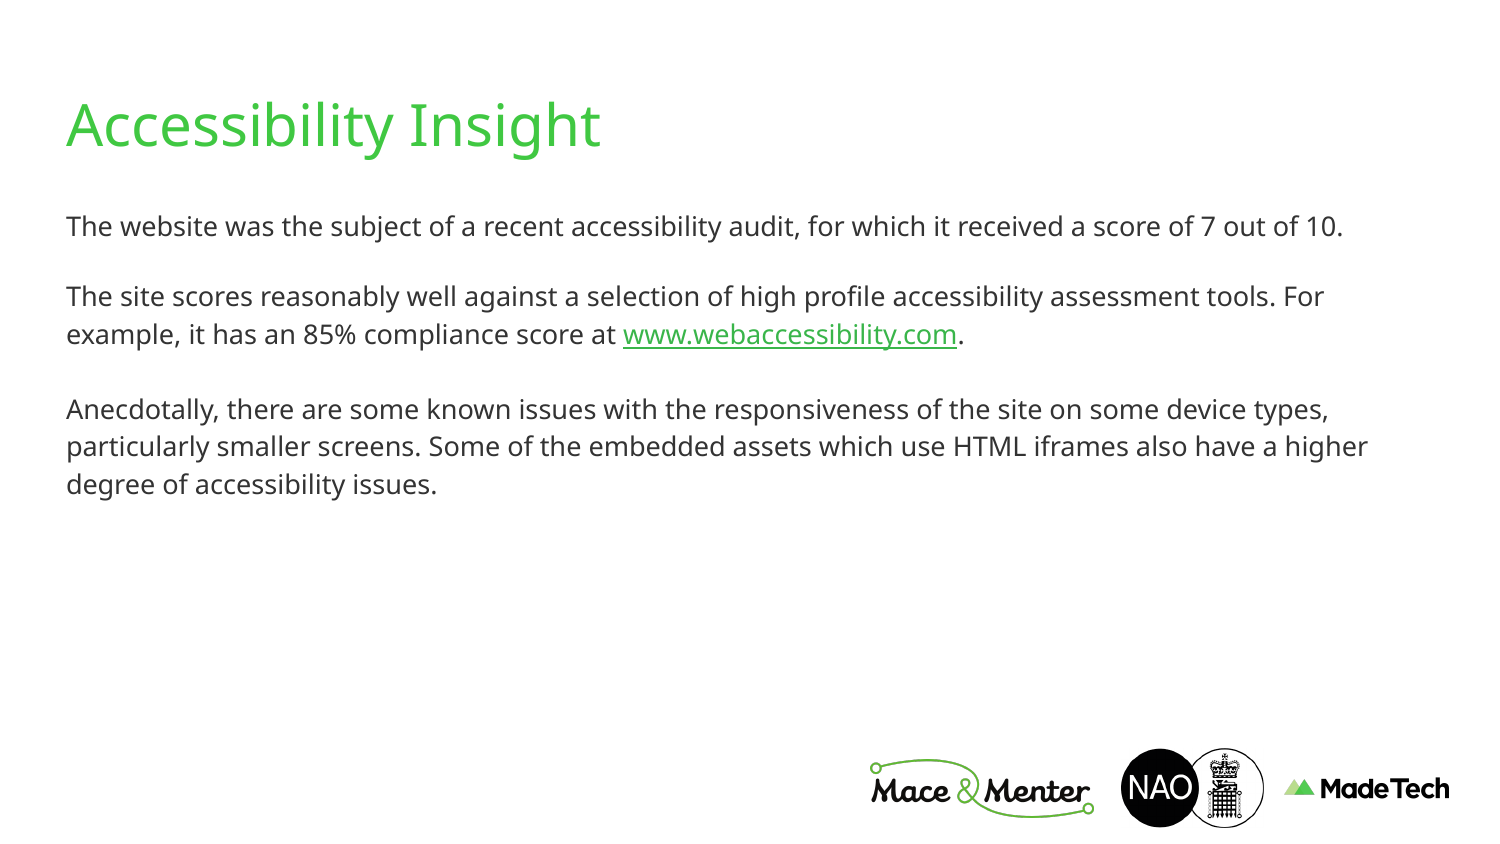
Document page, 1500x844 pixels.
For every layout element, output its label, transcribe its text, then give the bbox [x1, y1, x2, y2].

picture [870, 759, 1094, 818]
picture [1121, 750, 1264, 828]
list The website was the subject of a recent accessibility audit, for which it received a score of 7 out of 10. The site scores reasonably well against a selection of high profile accessibility assessment tools. For example, it has an 85% compliance score at www.webaccessibility.com. Anecdotally, there are some known issues with the responsiveness of the site on some device types, particularly smaller screens. Some of the embedded assets which use HTML iframes also have a higher degree of accessibility issues. [51, 189, 1449, 750]
title Accessibility Insight [51, 72, 1449, 167]
picture [1284, 777, 1449, 799]
